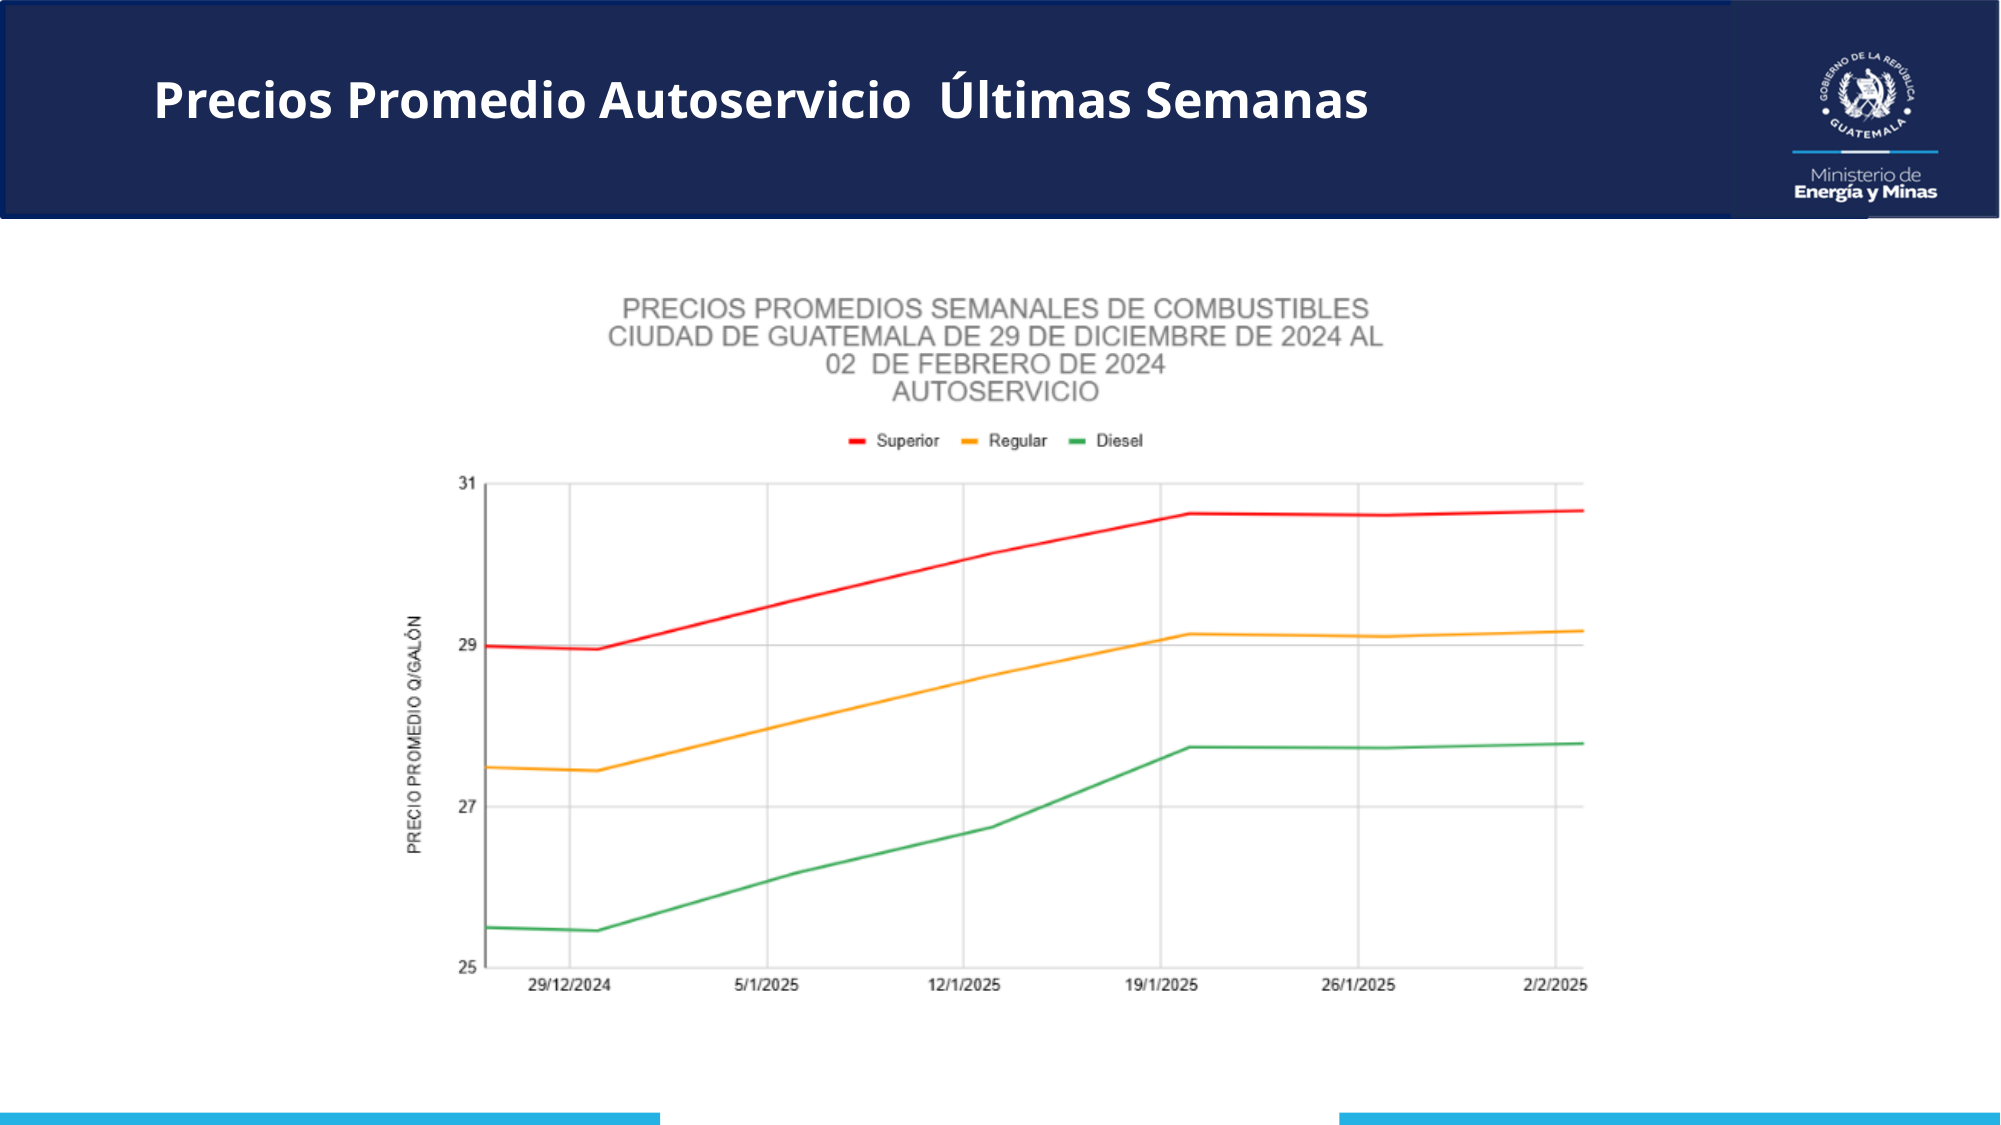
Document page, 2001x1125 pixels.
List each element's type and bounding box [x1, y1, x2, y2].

picture [0, 0, 2001, 1125]
text_box [0, 1112, 2000, 1125]
